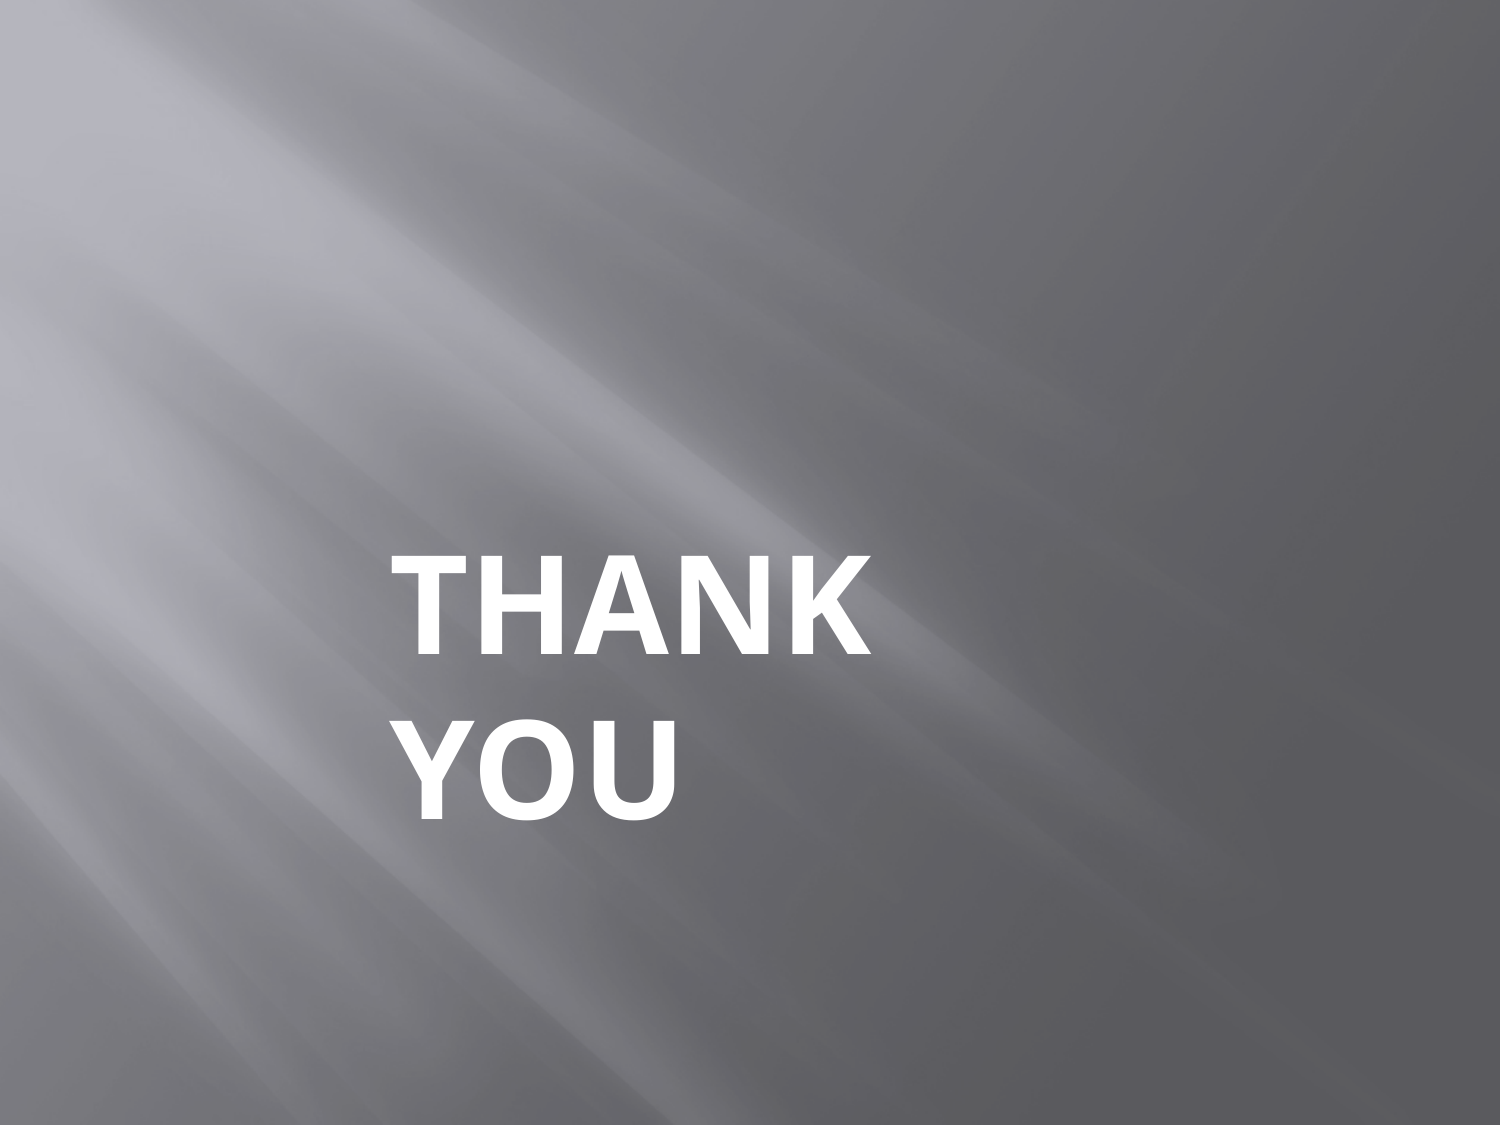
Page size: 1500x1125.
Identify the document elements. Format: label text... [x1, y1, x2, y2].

text_box THANK YOU [374, 509, 1125, 854]
